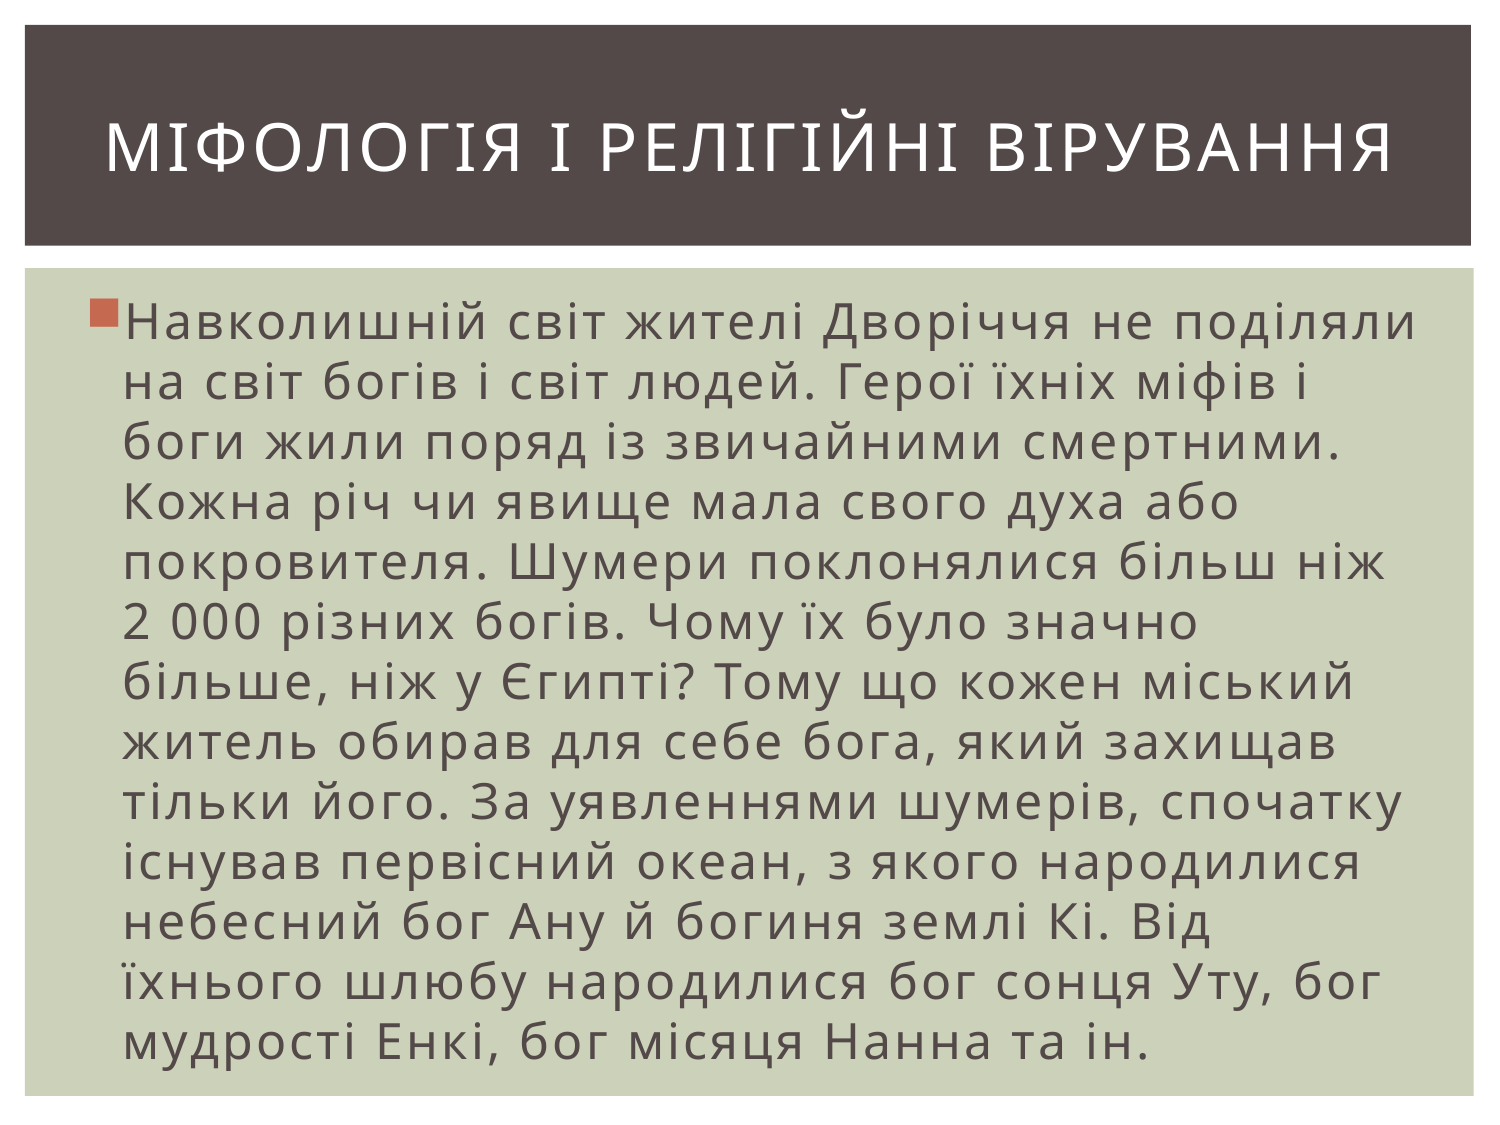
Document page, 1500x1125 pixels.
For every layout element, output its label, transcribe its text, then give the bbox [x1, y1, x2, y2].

list Навколишній світ жителі Дворіччя не поділяли на світ богів і світ людей. Герої їхніх міфів і боги жили поряд із звичайними смертними. Кожна річ чи явище мала свого духа або покровителя. Шумери поклонялися більш ніж 2 000 різних богів. Чому їх було значно більше, ніж у Єгипті? Тому що кожен міський житель обирав для себе бога, який захищав тільки його. За уявленнями шумерів, спочатку існував первісний океан, з якого народилися небесний бог Ану й богиня землі Кі. Від їхнього шлюбу народилися бог сонця Уту, бог мудрості Енкі, бог місяця Нанна та ін. [62, 281, 1442, 1005]
title Міфологія і релігійні вірування [62, 58, 1438, 232]
